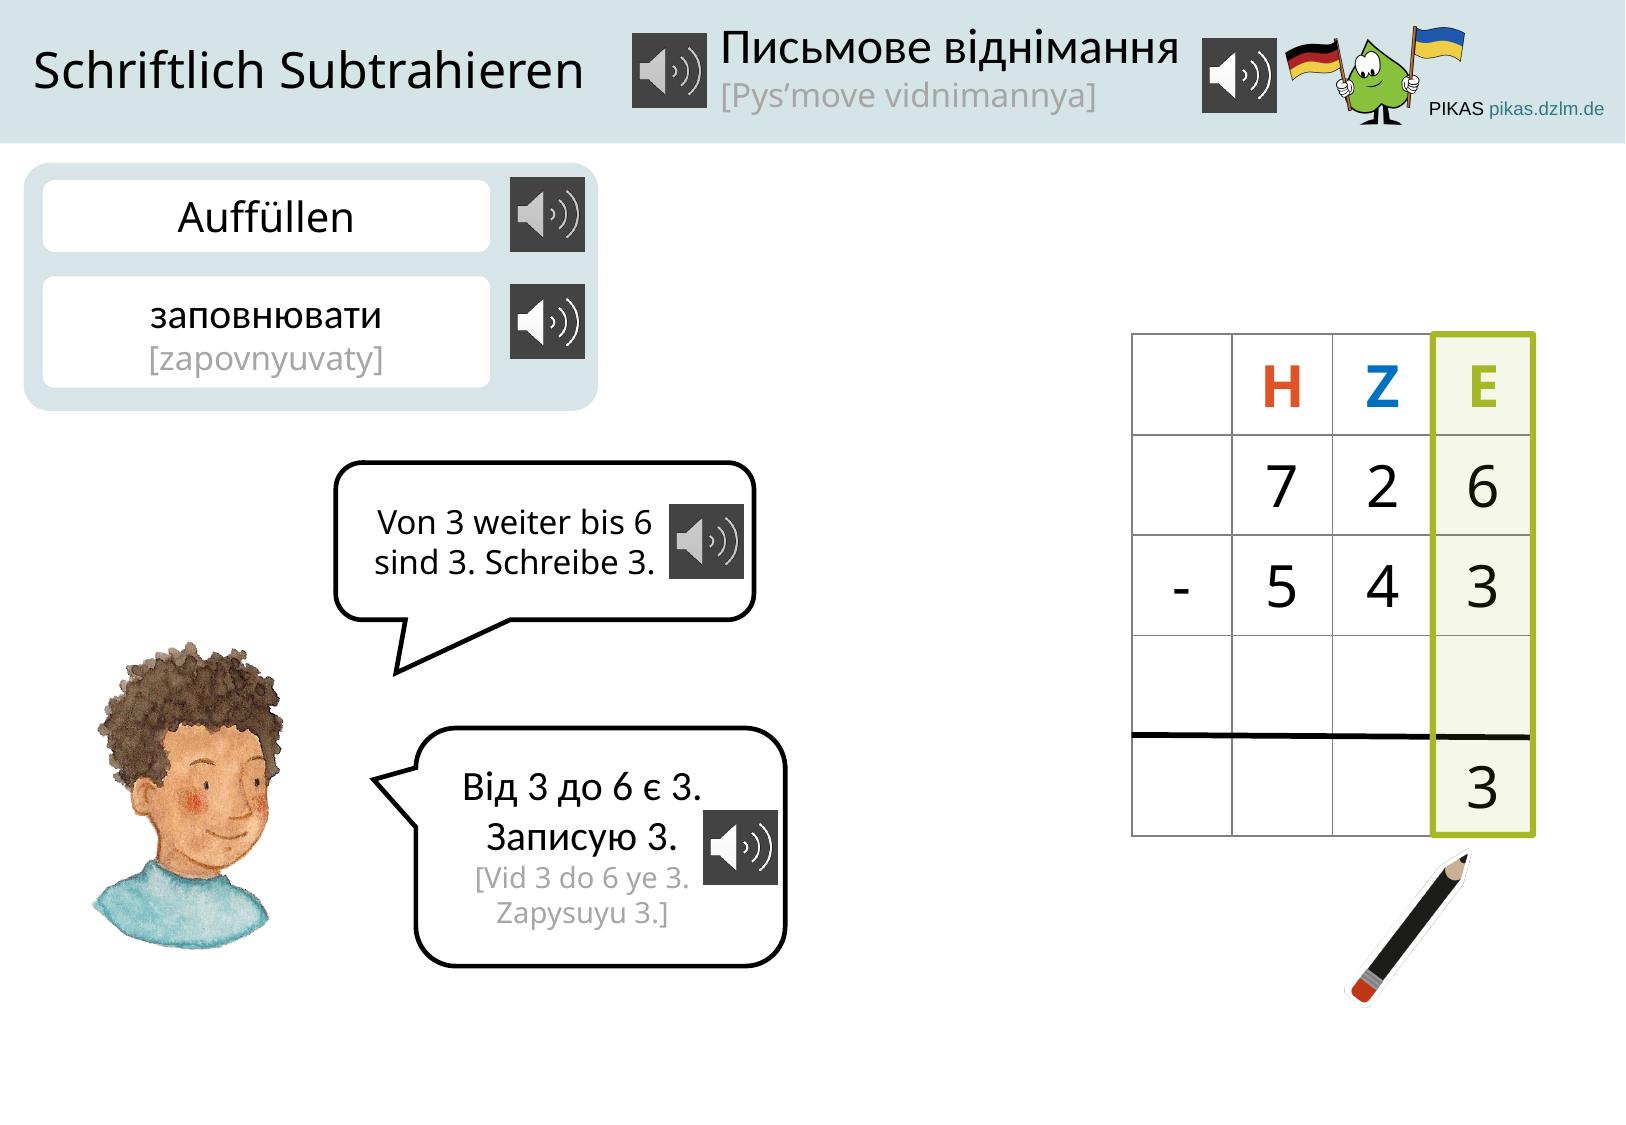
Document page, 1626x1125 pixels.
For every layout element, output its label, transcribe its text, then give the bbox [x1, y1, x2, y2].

table_cell 7 [1233, 436, 1332, 534]
text_box [1431, 333, 1535, 837]
picture [509, 283, 587, 361]
text_box [22, 161, 600, 412]
table_cell 5 [1233, 536, 1332, 635]
picture [1342, 829, 1483, 1021]
table_cell [1233, 636, 1332, 733]
picture [702, 808, 780, 886]
table_cell [1333, 636, 1431, 733]
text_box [1131, 734, 1534, 738]
picture [631, 32, 709, 109]
picture [1285, 26, 1465, 125]
text_box Письмове віднімання [Pysʹmove vidnimannya] [709, 18, 1207, 110]
table_header Z [1333, 335, 1431, 434]
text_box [91, 462, 786, 985]
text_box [42, 180, 491, 389]
table_cell [1133, 436, 1231, 534]
table_cell - [1133, 536, 1231, 635]
picture [509, 175, 587, 253]
table_header [1133, 335, 1231, 434]
table_header H [1233, 335, 1332, 434]
table_cell [1133, 636, 1231, 732]
table_cell [1333, 740, 1431, 835]
table_cell [1133, 738, 1231, 835]
table_cell 2 [1333, 436, 1431, 534]
table_cell [1233, 739, 1332, 835]
text_box Schriftlich Subtrahieren [23, 23, 692, 114]
picture [1201, 36, 1279, 114]
table_cell 4 [1333, 536, 1431, 635]
